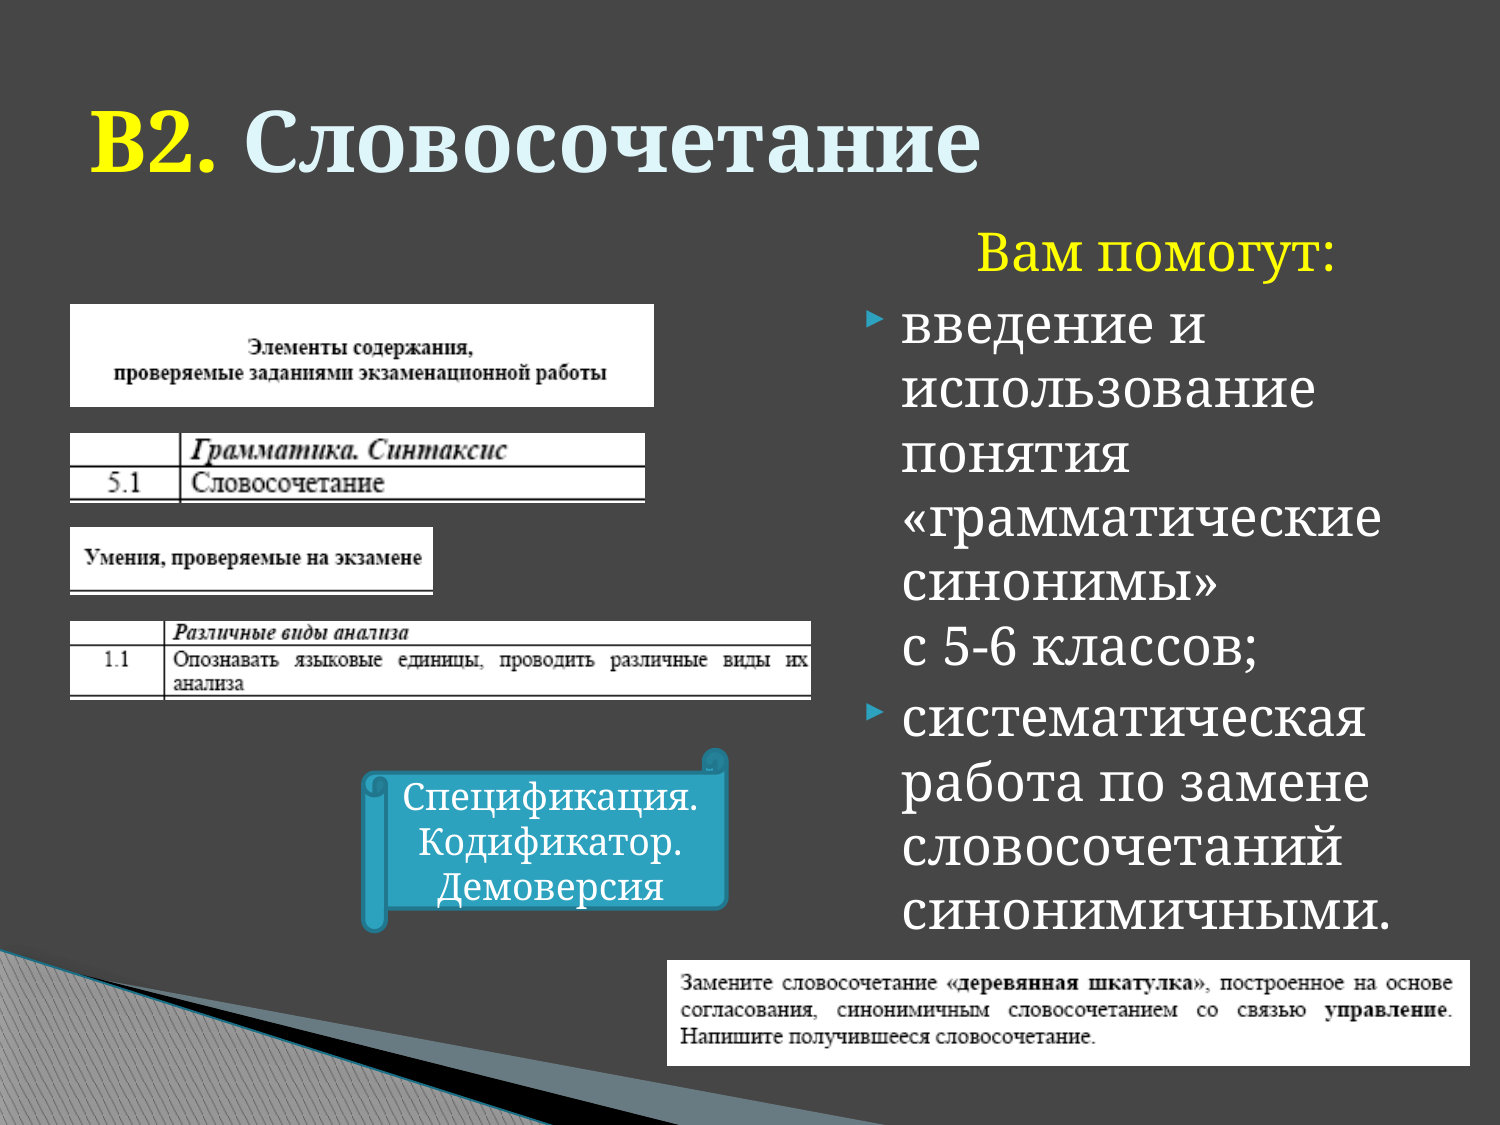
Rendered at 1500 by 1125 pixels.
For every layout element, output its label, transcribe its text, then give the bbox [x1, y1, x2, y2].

title В2. Словосочетание [75, 45, 1425, 233]
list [70, 433, 645, 503]
picture [70, 527, 433, 595]
picture [70, 304, 654, 407]
list Вам помогут: введение и использование понятия «грамматические синонимы» с 5-6 классов; систематическая работа по замене словосочетаний синонимичными. [832, 210, 1465, 950]
picture [667, 960, 1470, 1066]
text_box Спецификация. Кодификатор. Демоверсия [361, 747, 729, 934]
picture [70, 620, 812, 700]
